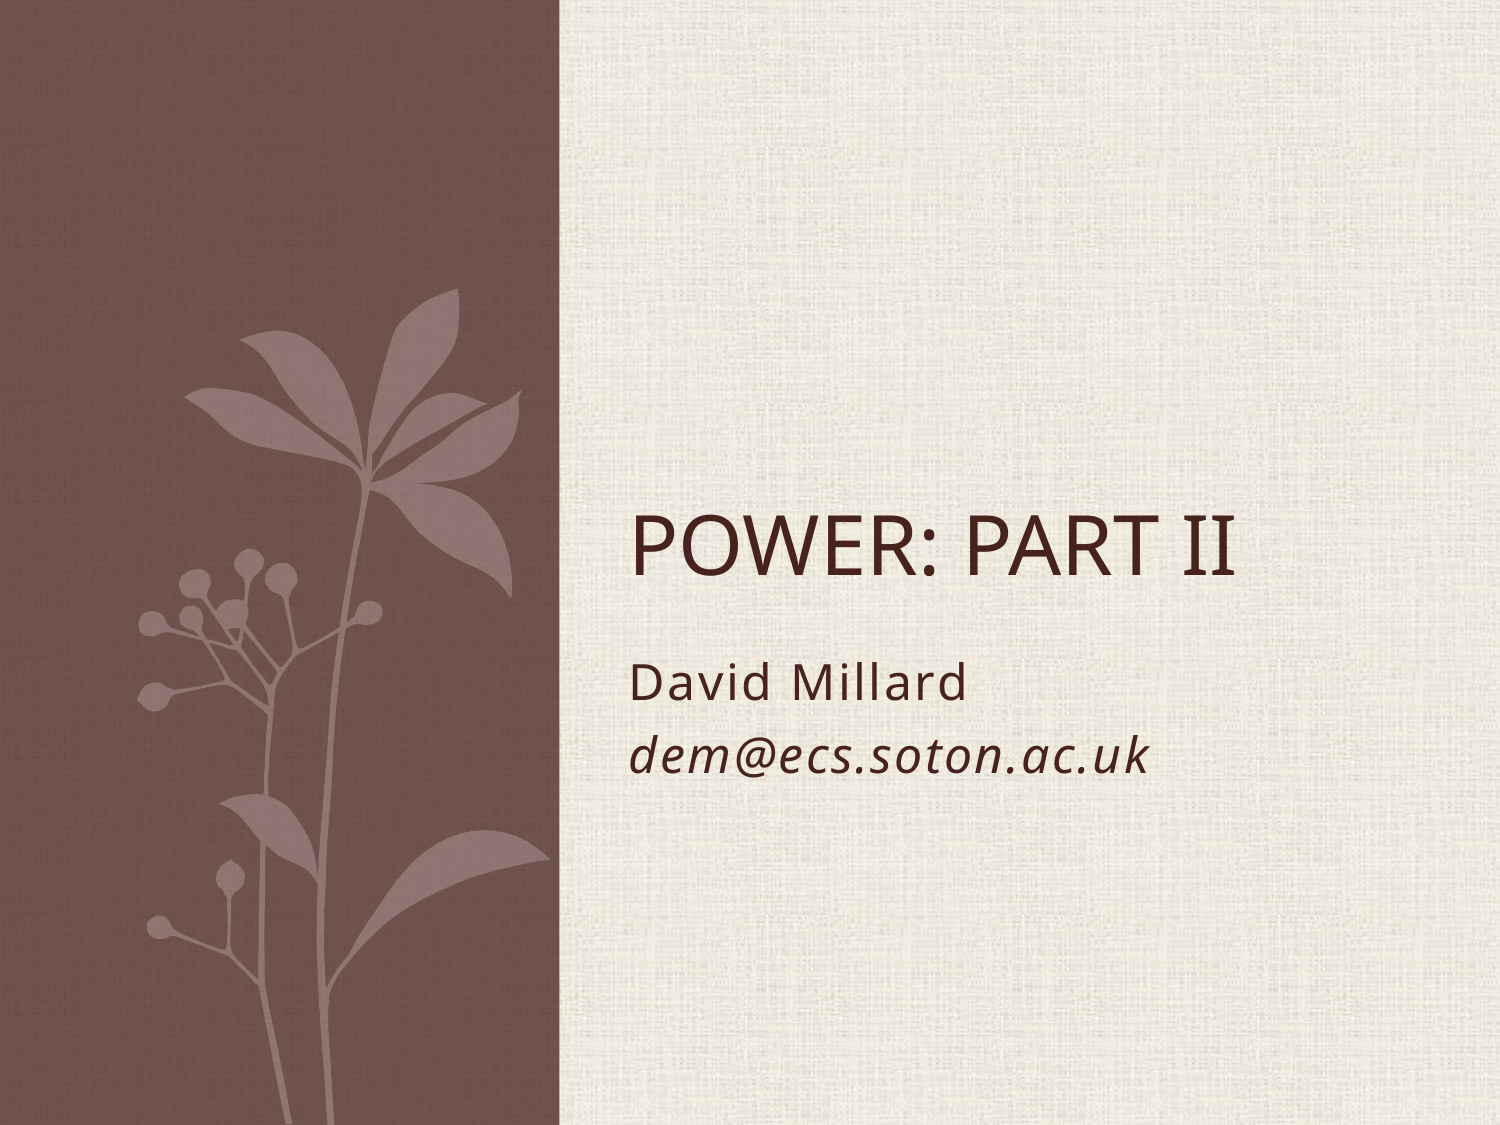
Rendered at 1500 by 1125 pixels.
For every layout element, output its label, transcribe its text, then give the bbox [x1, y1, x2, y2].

subtitle David Millard dem@ecs.soton.ac.uk [614, 643, 1454, 903]
title Power: Part ii [613, 222, 1454, 601]
